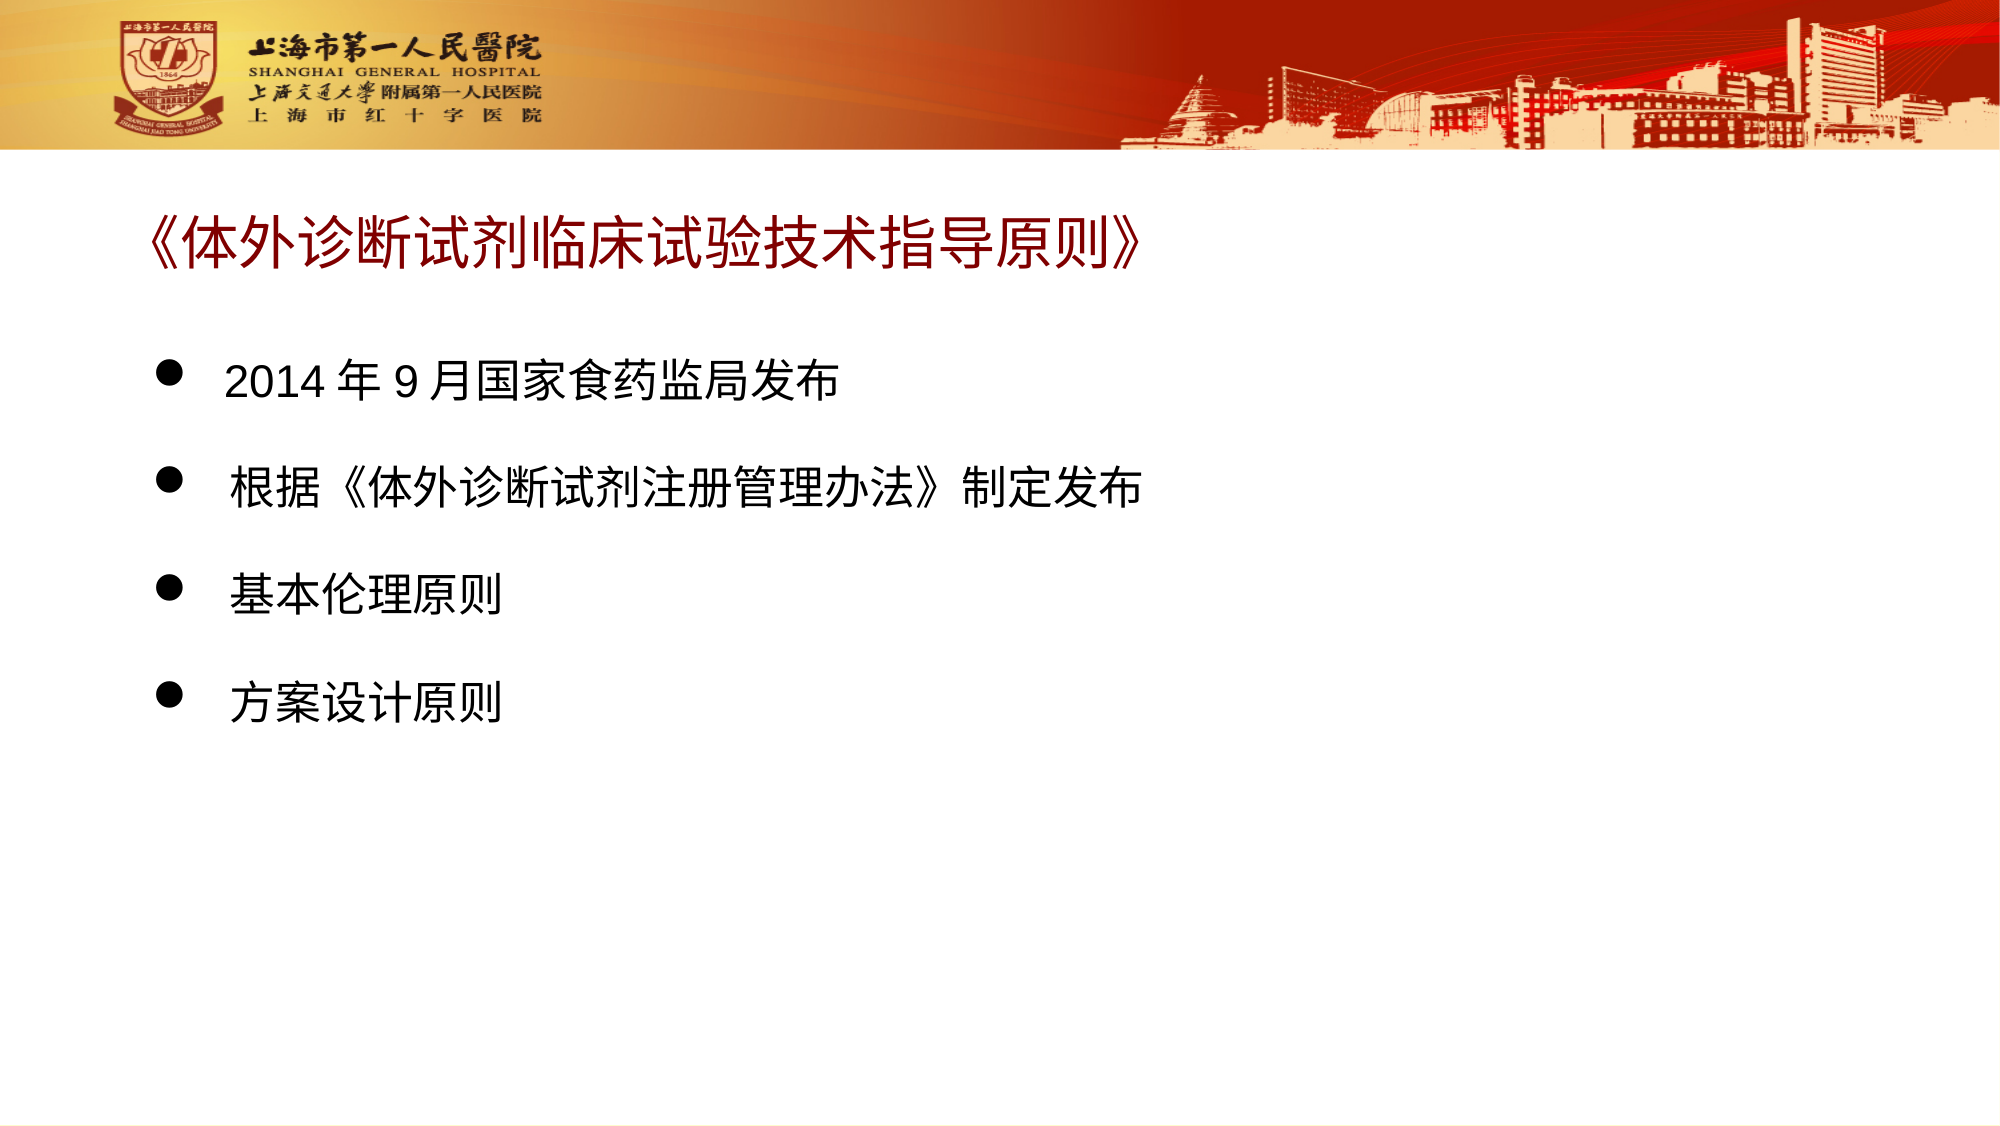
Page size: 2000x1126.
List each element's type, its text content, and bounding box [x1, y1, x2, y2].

text_box 《体外诊断试剂临床试验技术指导原则》 [99, 200, 1450, 282]
picture [0, 0, 2000, 149]
text_box 2014年9月国家食药监局发布 根据《体外诊断试剂注册管理办法》制定发布 基本伦理原则 方案设计原则 [133, 314, 1883, 844]
